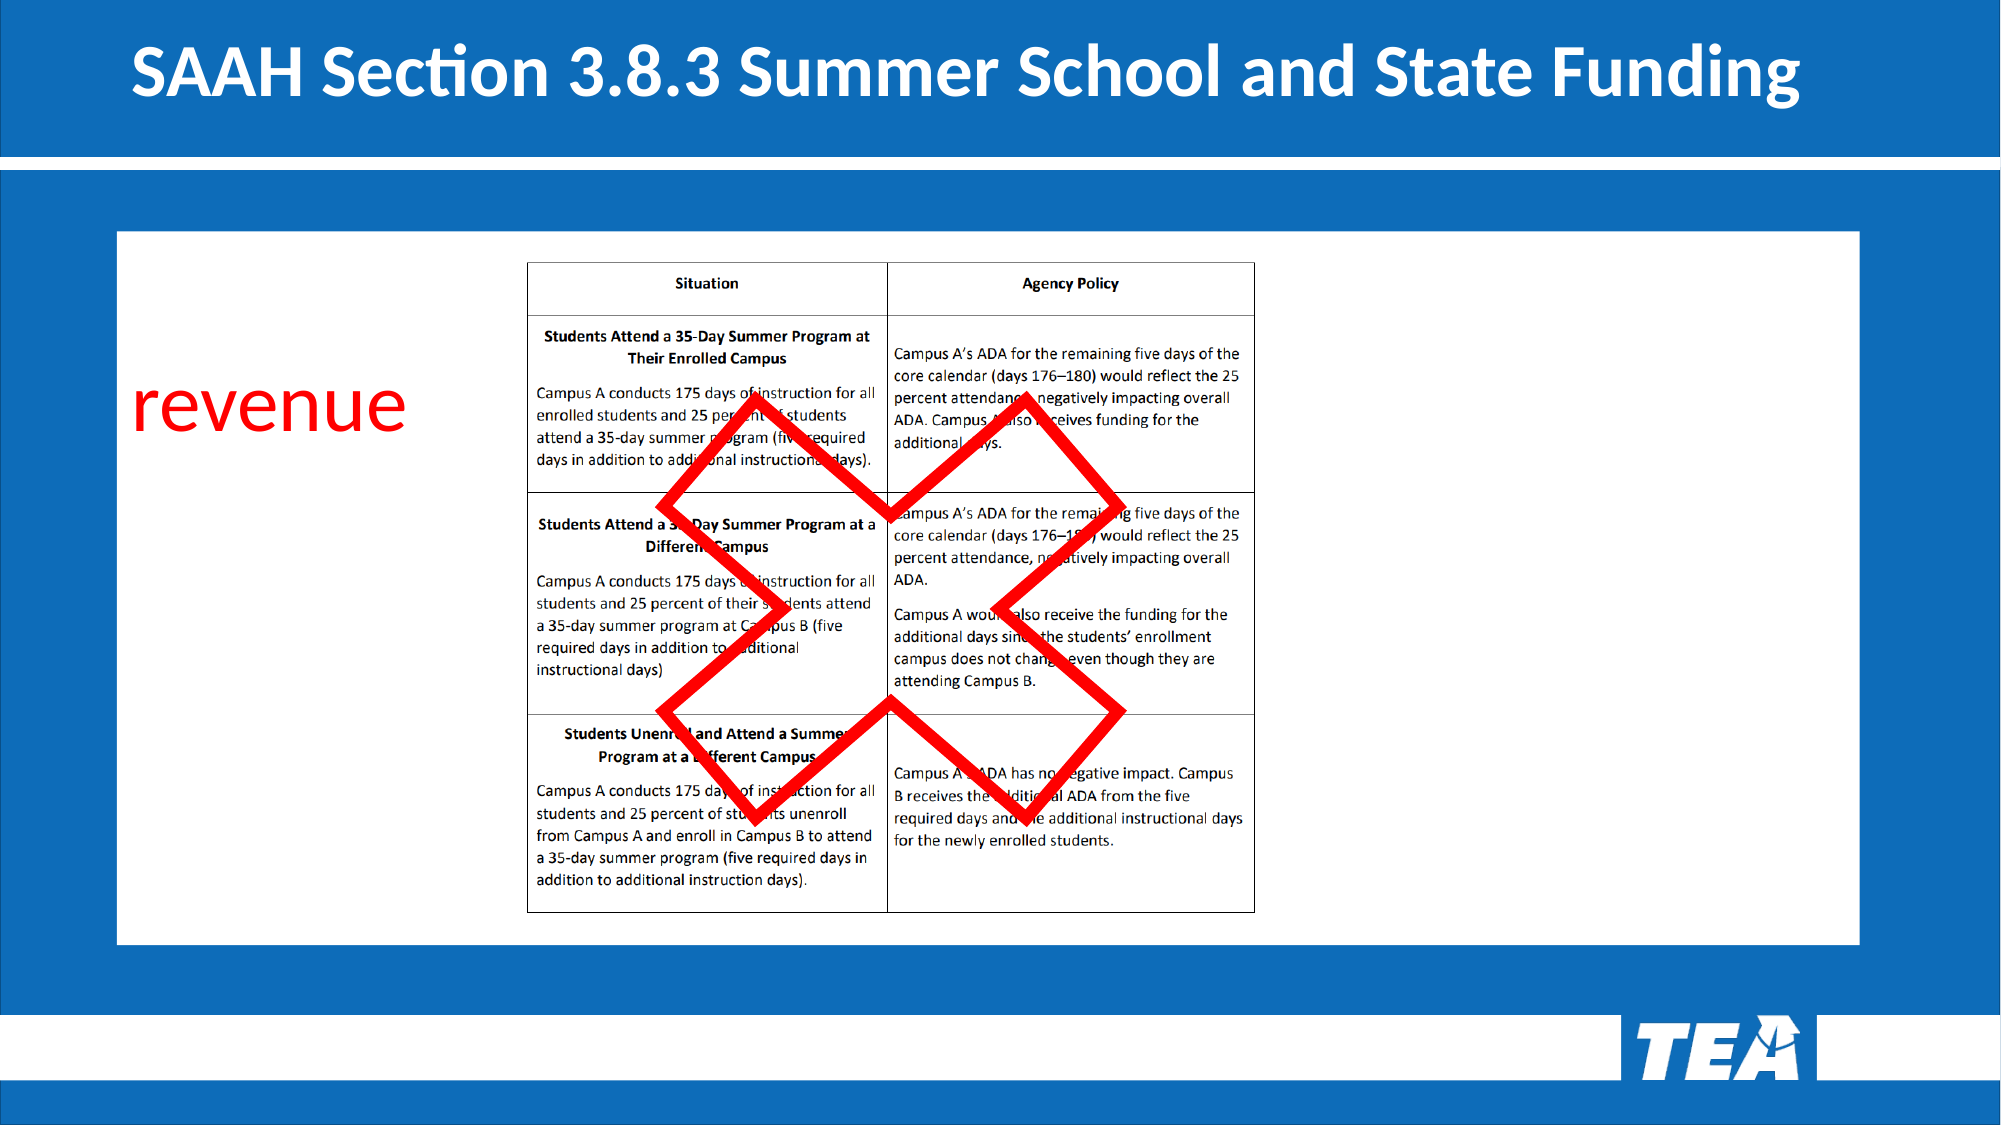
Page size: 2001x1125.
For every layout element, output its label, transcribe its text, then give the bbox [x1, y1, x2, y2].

list revenue [116, 231, 1860, 946]
picture [1636, 1014, 1800, 1080]
title SAAH Section 3.8.3 Summer School and State Funding [116, 10, 1942, 134]
picture [507, 251, 1274, 926]
